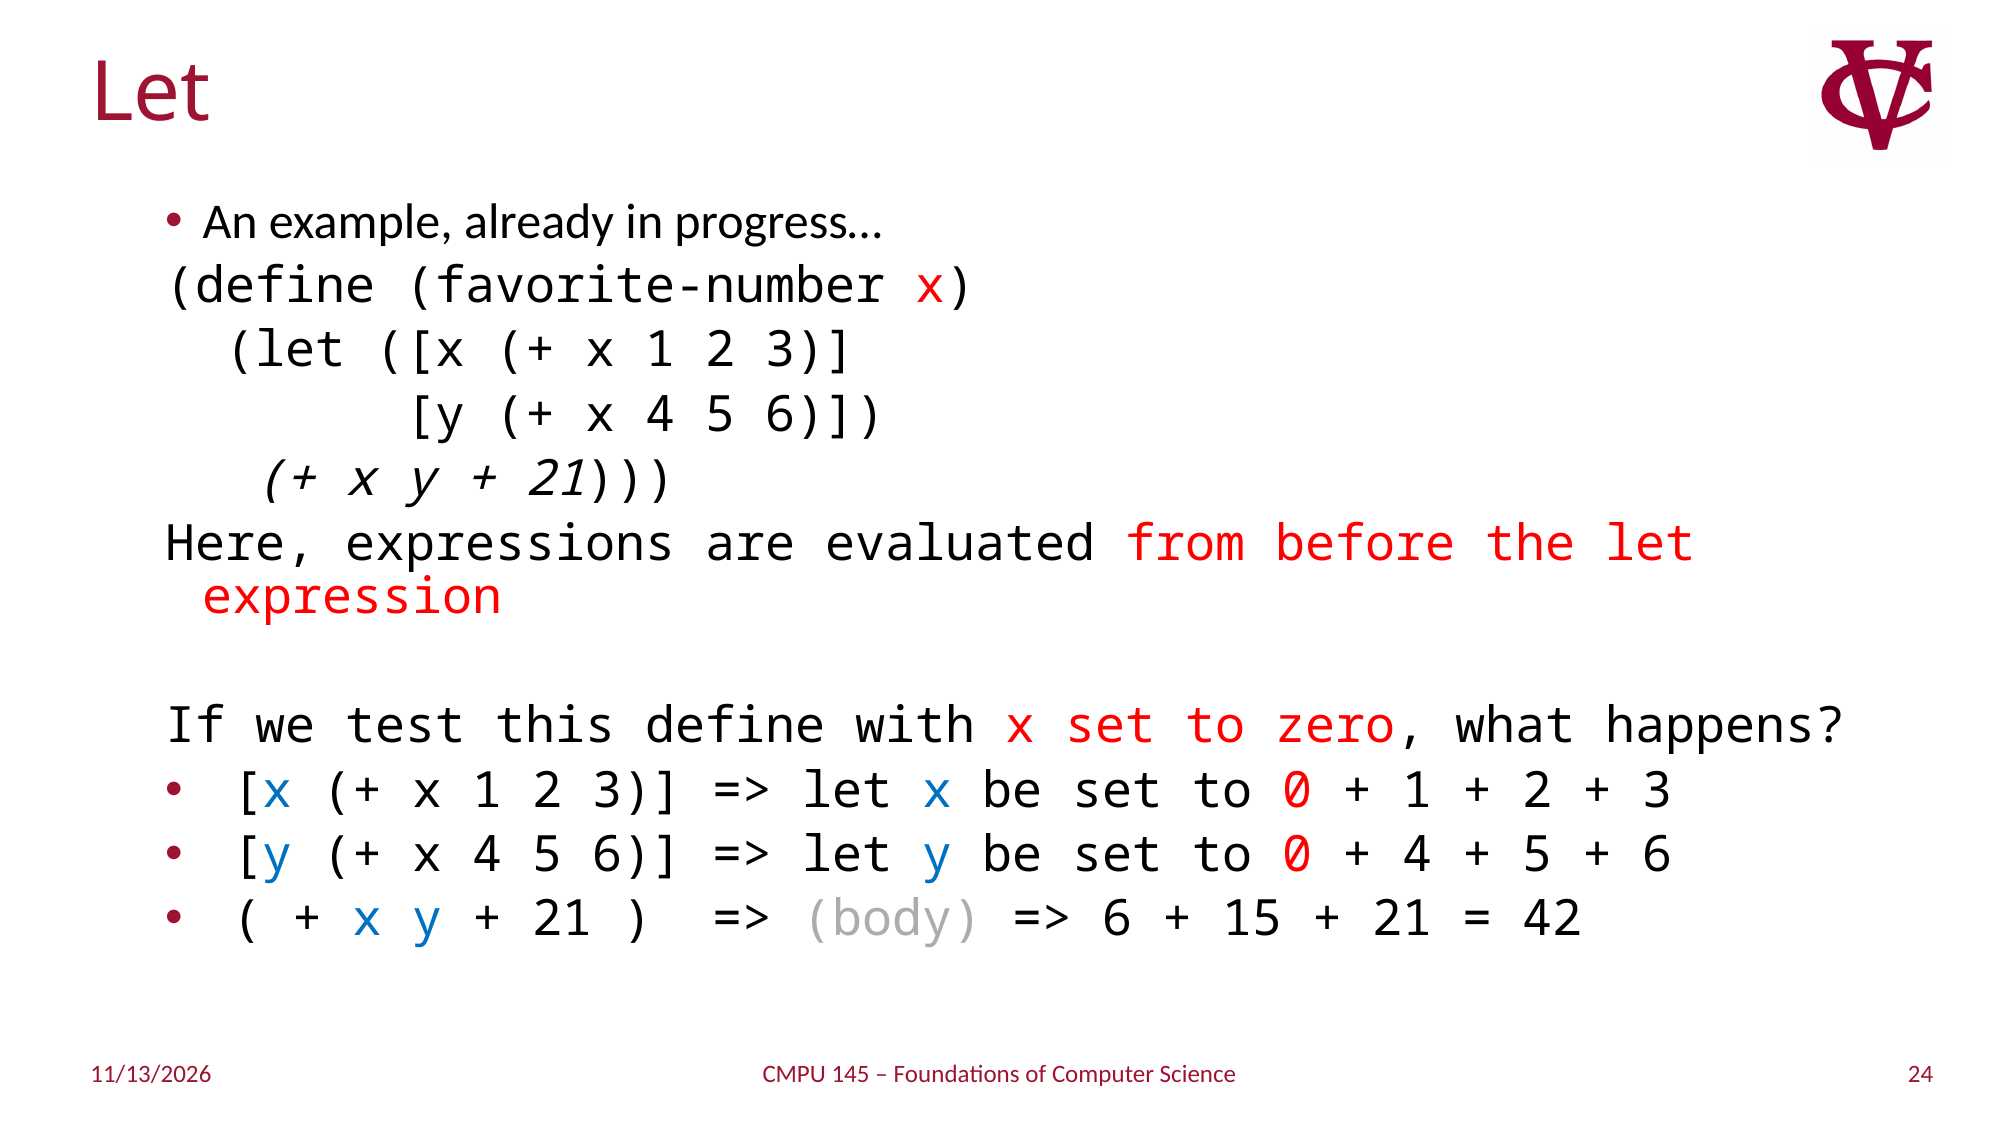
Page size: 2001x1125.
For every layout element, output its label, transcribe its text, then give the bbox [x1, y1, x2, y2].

slide_number 24 [1384, 1042, 1949, 1103]
list An example, already in progress… (define (favorite-number x) (let ([x (+ x 1 2 3)] [y (+ x 4 5 6)]) (+ x y + 21))) Here, expressions are evaluated from before the let expression If we test this define with x set to zero, what happens? [x (+ x 1 2 3)] => let x be set to 0 + 1 + 2 + 3 [y (+ x 4 5 6)] => let y be set to 0 + 4 + 5 + 6 ( + x y + 21 ) => (body) => 6 + 15 + 21 = 42 [75, 187, 1925, 1006]
picture [1809, 24, 1949, 164]
footer CMPU 145 – Foundations of Computer Science [662, 1042, 1338, 1103]
title Let [75, 37, 1793, 151]
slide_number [75, 1042, 640, 1103]
